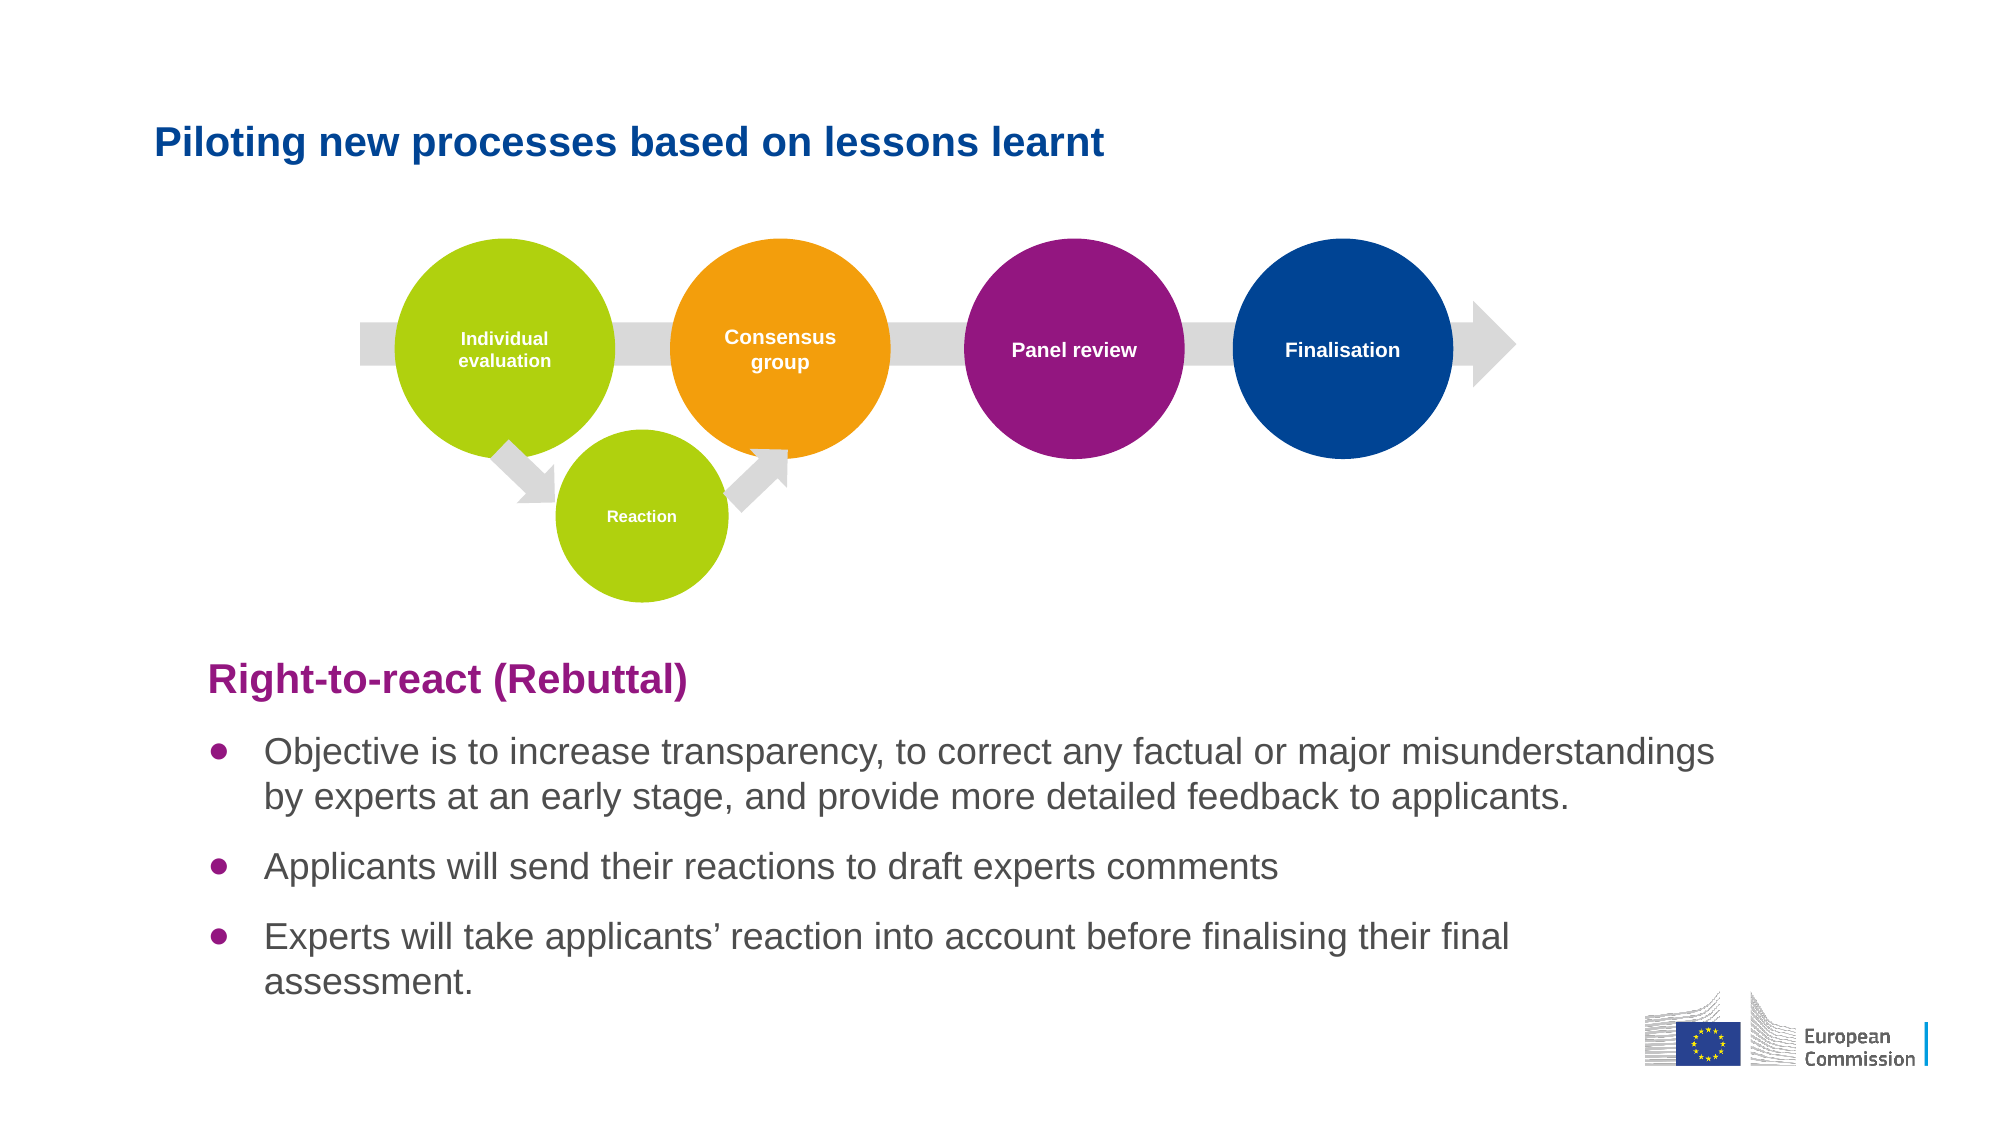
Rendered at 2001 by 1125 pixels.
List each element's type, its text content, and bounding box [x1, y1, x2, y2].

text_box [360, 238, 1517, 603]
picture [1645, 991, 1928, 1066]
text_box Right-to-react (Rebuttal) Objective is to increase transparency, to correct any factual or major misunderstandings by experts at an early stage, and provide more detailed feedback to applicants. Applicants will send their reactions to draft experts comments Experts will take applicants’ reaction into account before finalising their final assessment. [192, 644, 1736, 1040]
text_box Piloting new processes based on lessons learnt [64, 107, 1120, 172]
